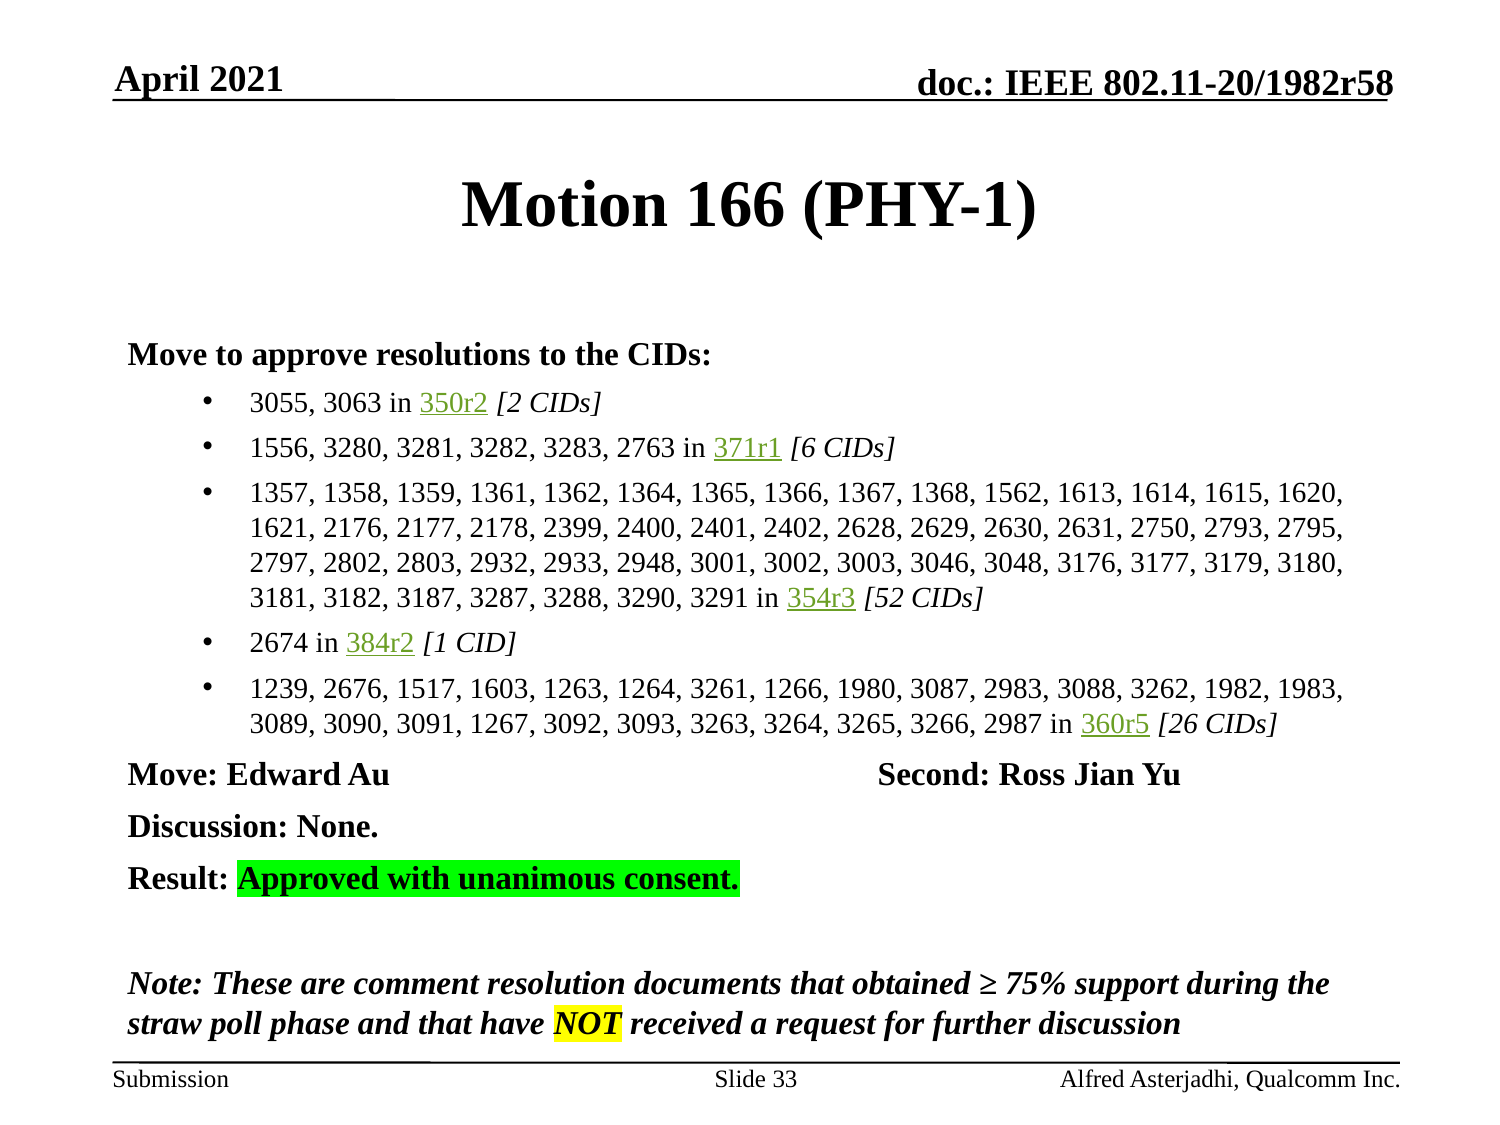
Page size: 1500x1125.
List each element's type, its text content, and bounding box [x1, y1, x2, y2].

footer Alfred Asterjadhi, Qualcomm Inc. [878, 1061, 1402, 1093]
slide_number Slide 33 [712, 1061, 800, 1123]
title Motion 166 (PHY-1) [112, 112, 1388, 288]
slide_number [114, 54, 423, 100]
list Move to approve resolutions to the CIDs: 3055, 3063 in 350r2 [2 CIDs] 1556, 3280, 3281, 3282, 3283, 2763 in 371r1 [6 CIDs] 1357, 1358, 1359, 1361, 1362, 1364, 1365, 1366, 1367, 1368, 1562, 1613, 1614, 1615, 1620, 1621, 2176, 2177, 2178, 2399, 2400, 2401, 2402, 2628, 2629, 2630, 2631, 2750, 2793, 2795, 2797, 2802, 2803, 2932, 2933, 2948, 3001, 3002, 3003, 3046, 3048, 3176, 3177, 3179, 3180, 3181, 3182, 3187, 3287, 3288, 3290, 3291 in 354r3 [52 CIDs] 2674 in 384r2 [1 CID] 1239, 2676, 1517, 1603, 1263, 1264, 3261, 1266, 1980, 3087, 2983, 3088, 3262, 1982, 1983, 3089, 3090, 3091, 1267, 3092, 3093, 3263, 3264, 3265, 3266, 2987 in 360r5 [26 CIDs] Move: Edward Au Second: Ross Jian Yu Discussion: None. Result: Approved with unanimous consent. Note: These are comment resolution documents that obtained ≥ 75% support during the straw poll phase and that have NOT received a request for further discussion [112, 324, 1388, 1063]
